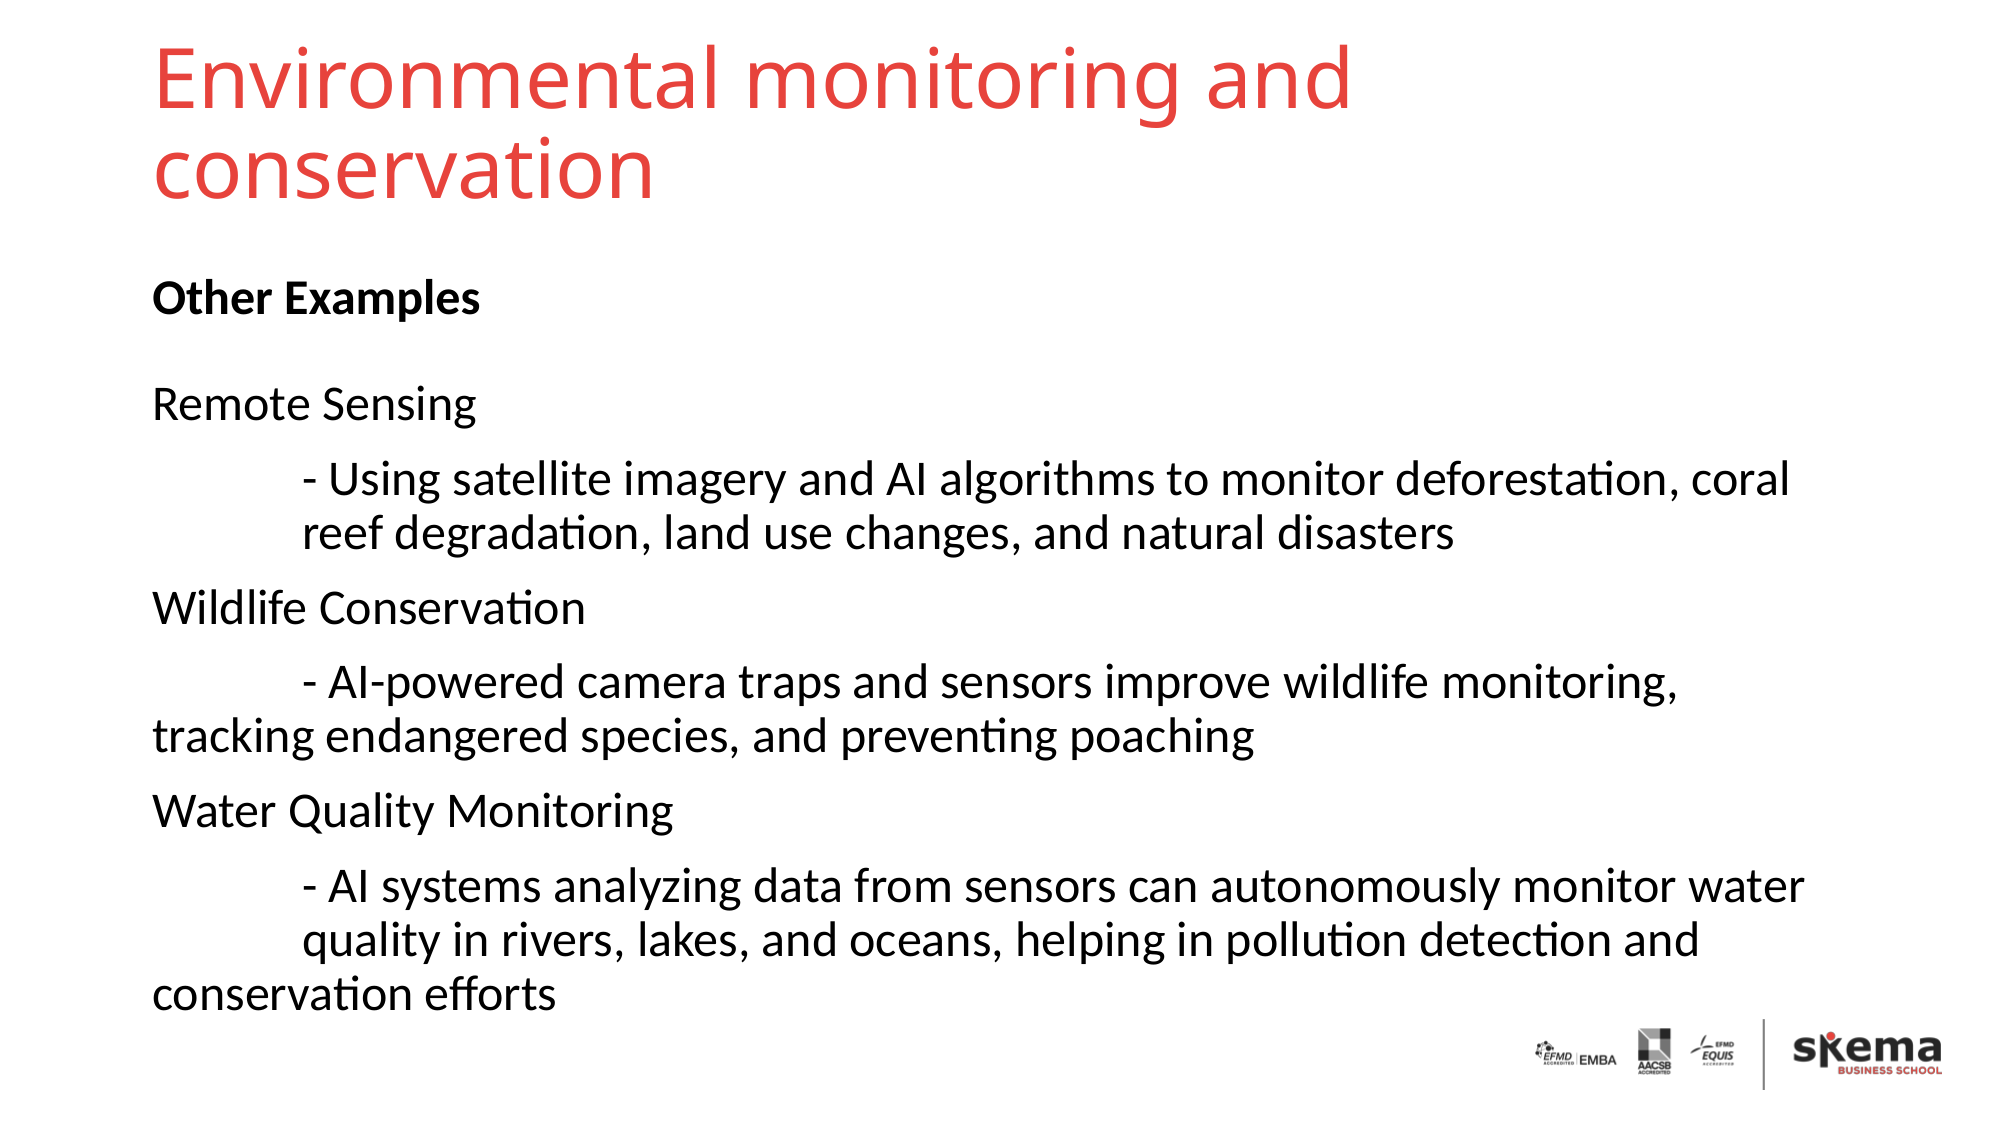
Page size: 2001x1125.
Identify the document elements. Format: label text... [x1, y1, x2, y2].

list Other Examples [137, 264, 1854, 331]
list Remote Sensing - Using satellite imagery and AI algorithms to monitor deforestation, coral reef degradation, land use changes, and natural disasters Wildlife Conservation - AI-powered camera traps and sensors improve wildlife monitoring, tracking endangered species, and preventing poaching Water Quality Monitoring - AI systems analyzing data from sensors can autonomously monitor water quality in rivers, lakes, and oceans, helping in pollution detection and conservation efforts [137, 370, 1854, 954]
picture [1535, 1019, 1942, 1090]
title Environmental monitoring and conservation [137, 110, 1854, 225]
